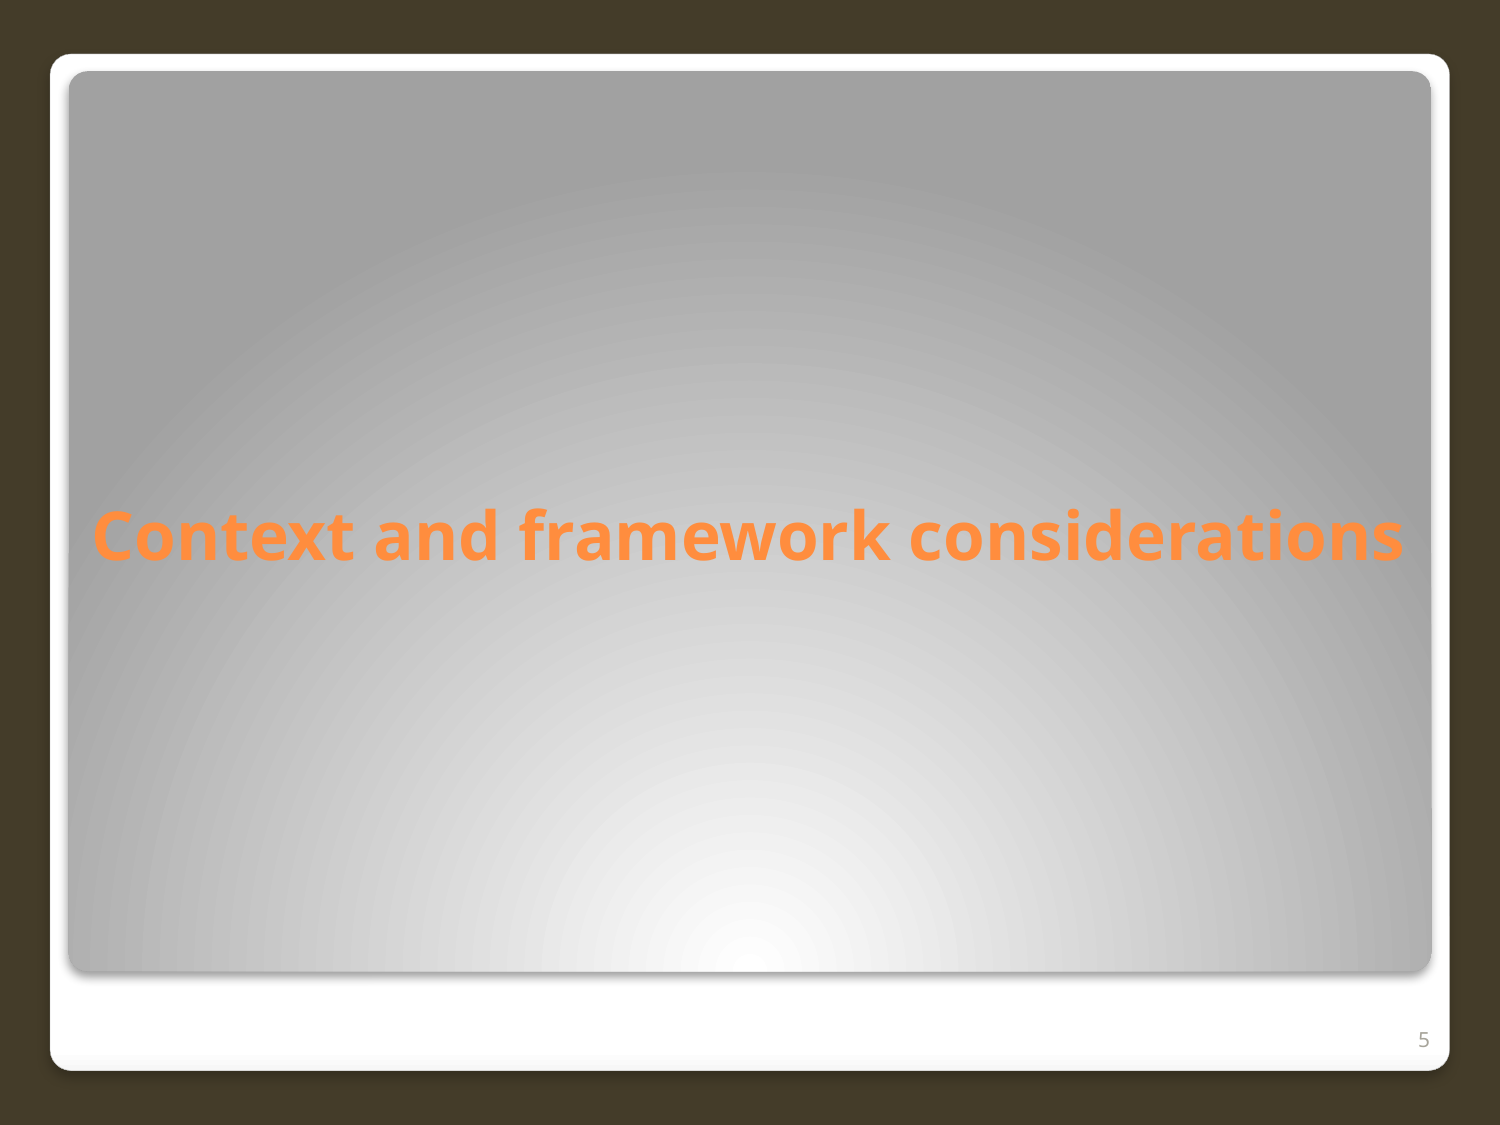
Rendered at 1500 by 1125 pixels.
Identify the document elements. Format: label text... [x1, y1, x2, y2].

slide_number 5 [1369, 1002, 1445, 1063]
title Context and framework considerations [76, 408, 1424, 582]
